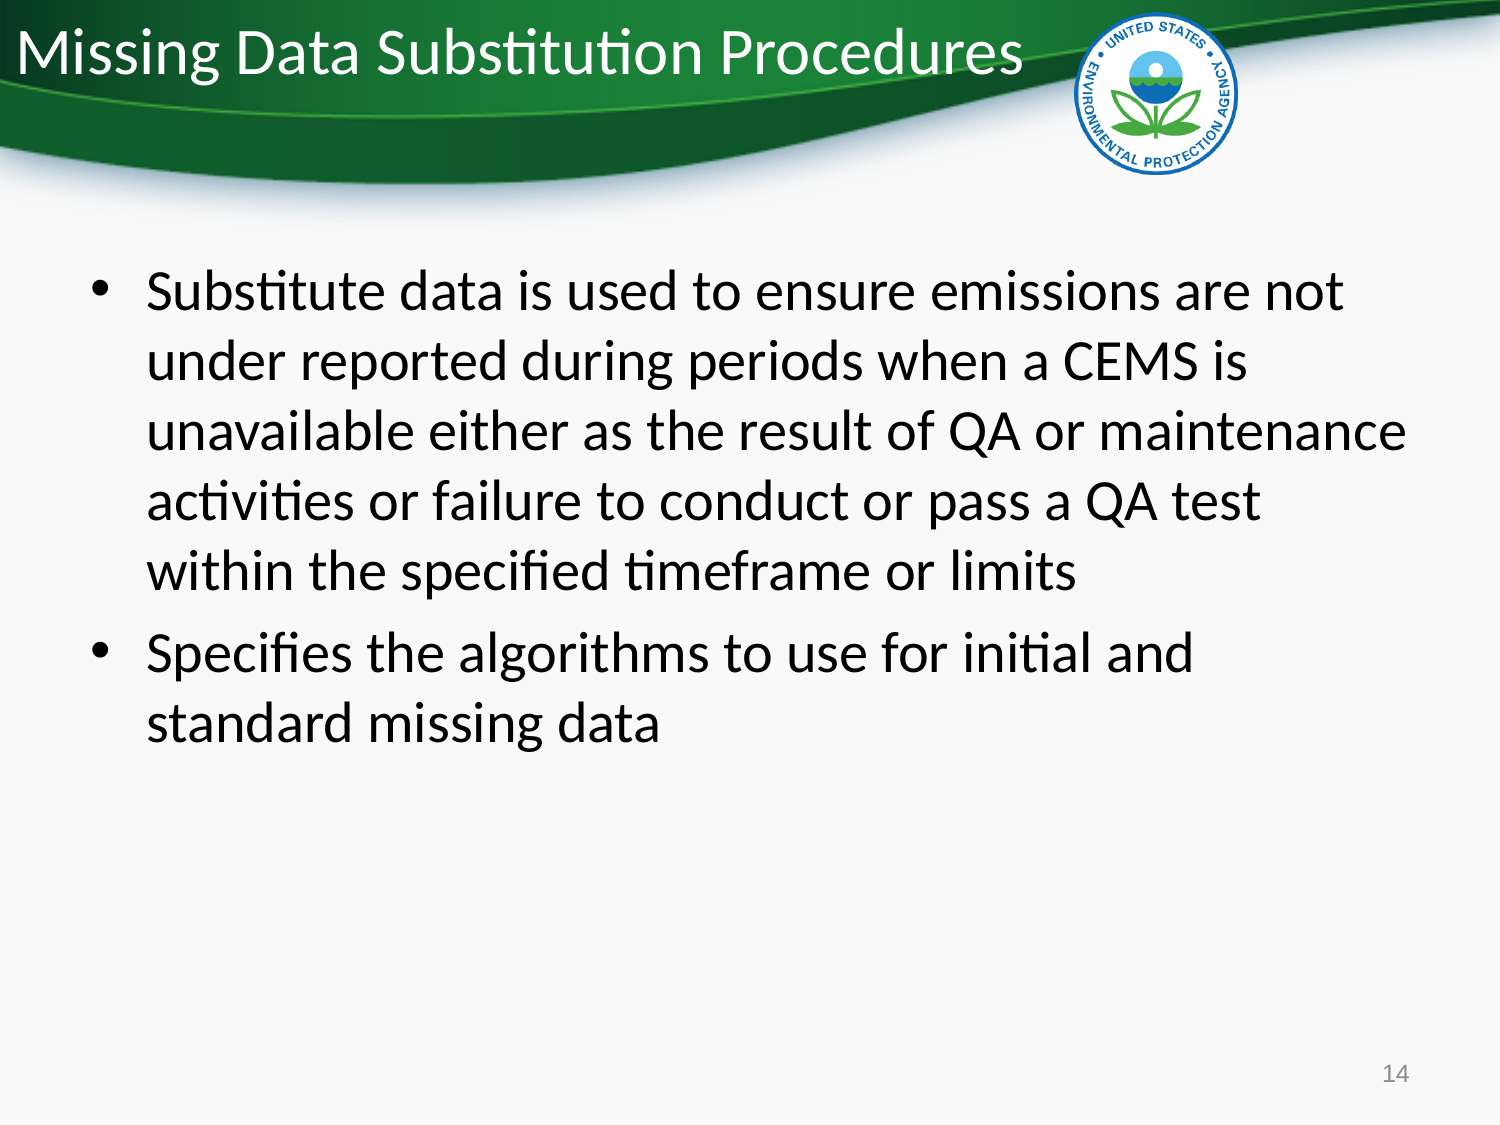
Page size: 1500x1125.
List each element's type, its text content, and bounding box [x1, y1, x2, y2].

list Substitute data is used to ensure emissions are not under reported during periods when a CEMS is unavailable either as the result of QA or maintenance activities or failure to conduct or pass a QA test within the specified timeframe or limits Specifies the algorithms to use for initial and standard missing data [74, 244, 1426, 1063]
title Missing Data Substitution Procedures [0, 0, 1076, 151]
picture [0, 0, 1500, 1125]
slide_number 14 [1074, 1042, 1425, 1103]
